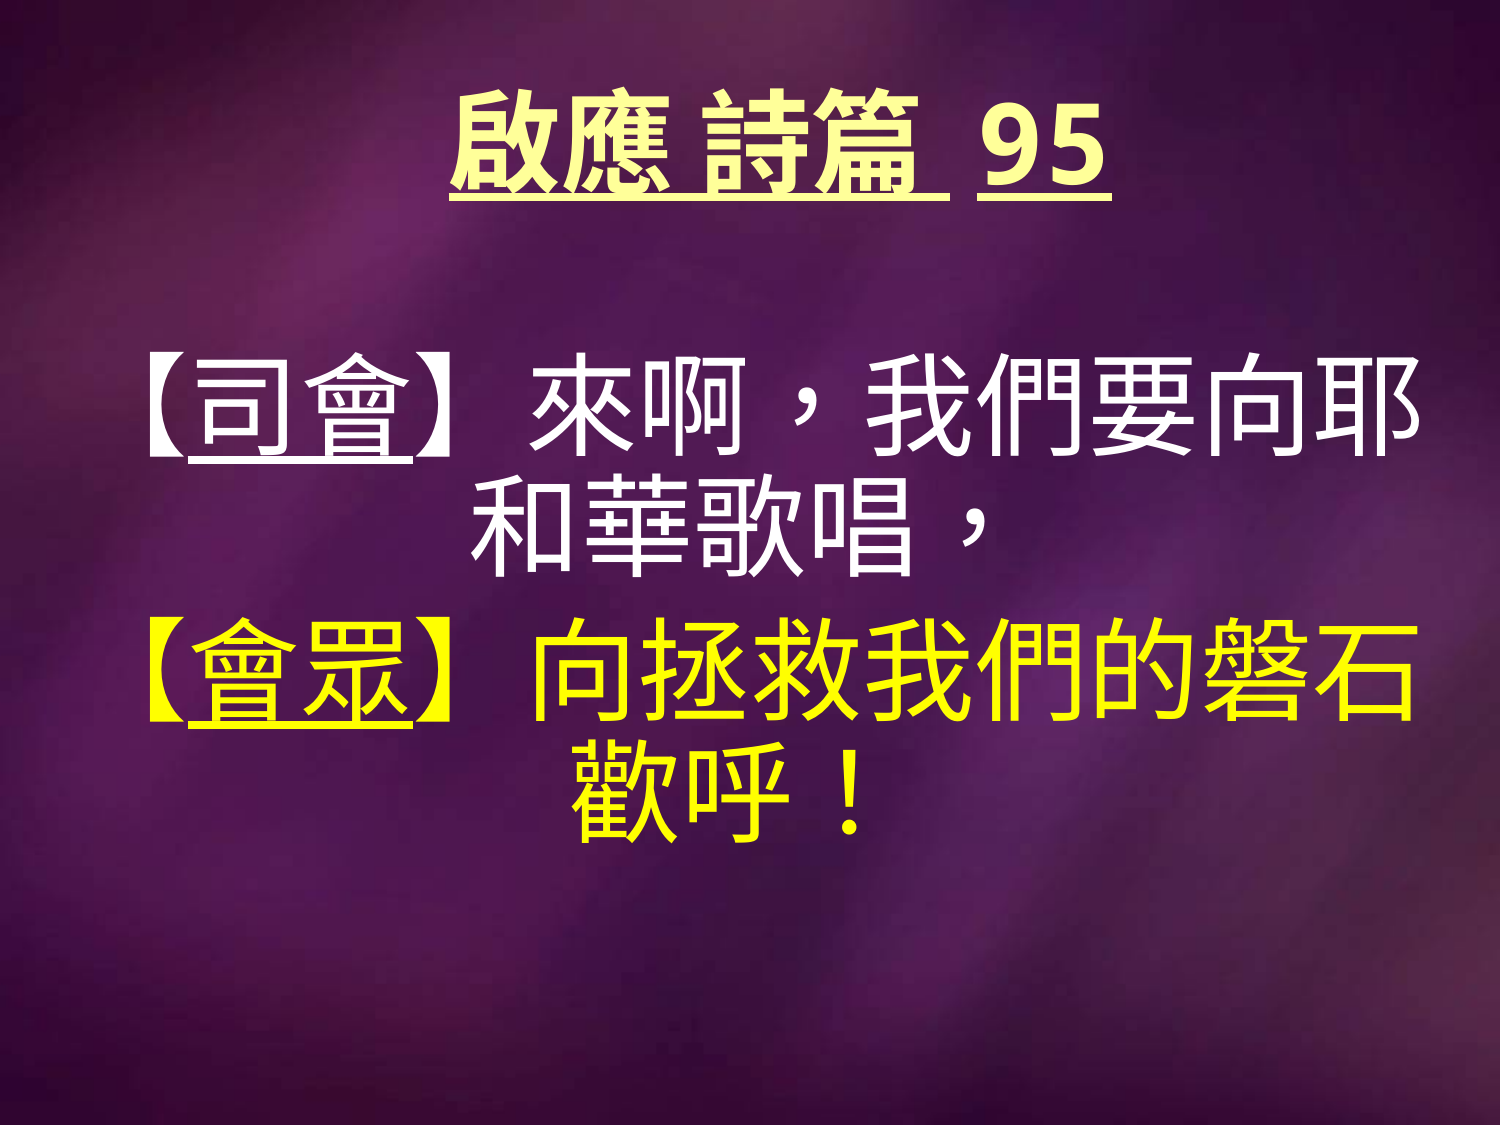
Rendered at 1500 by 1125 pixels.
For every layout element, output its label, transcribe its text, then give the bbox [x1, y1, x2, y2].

picture [0, 0, 1500, 1125]
text_box 啟應 詩篇 95 [150, 87, 1411, 209]
list 【司會】來啊，我們要向耶和華歌唱， 【會眾】向拯救我們的磐石歡呼！ [49, 349, 1451, 869]
